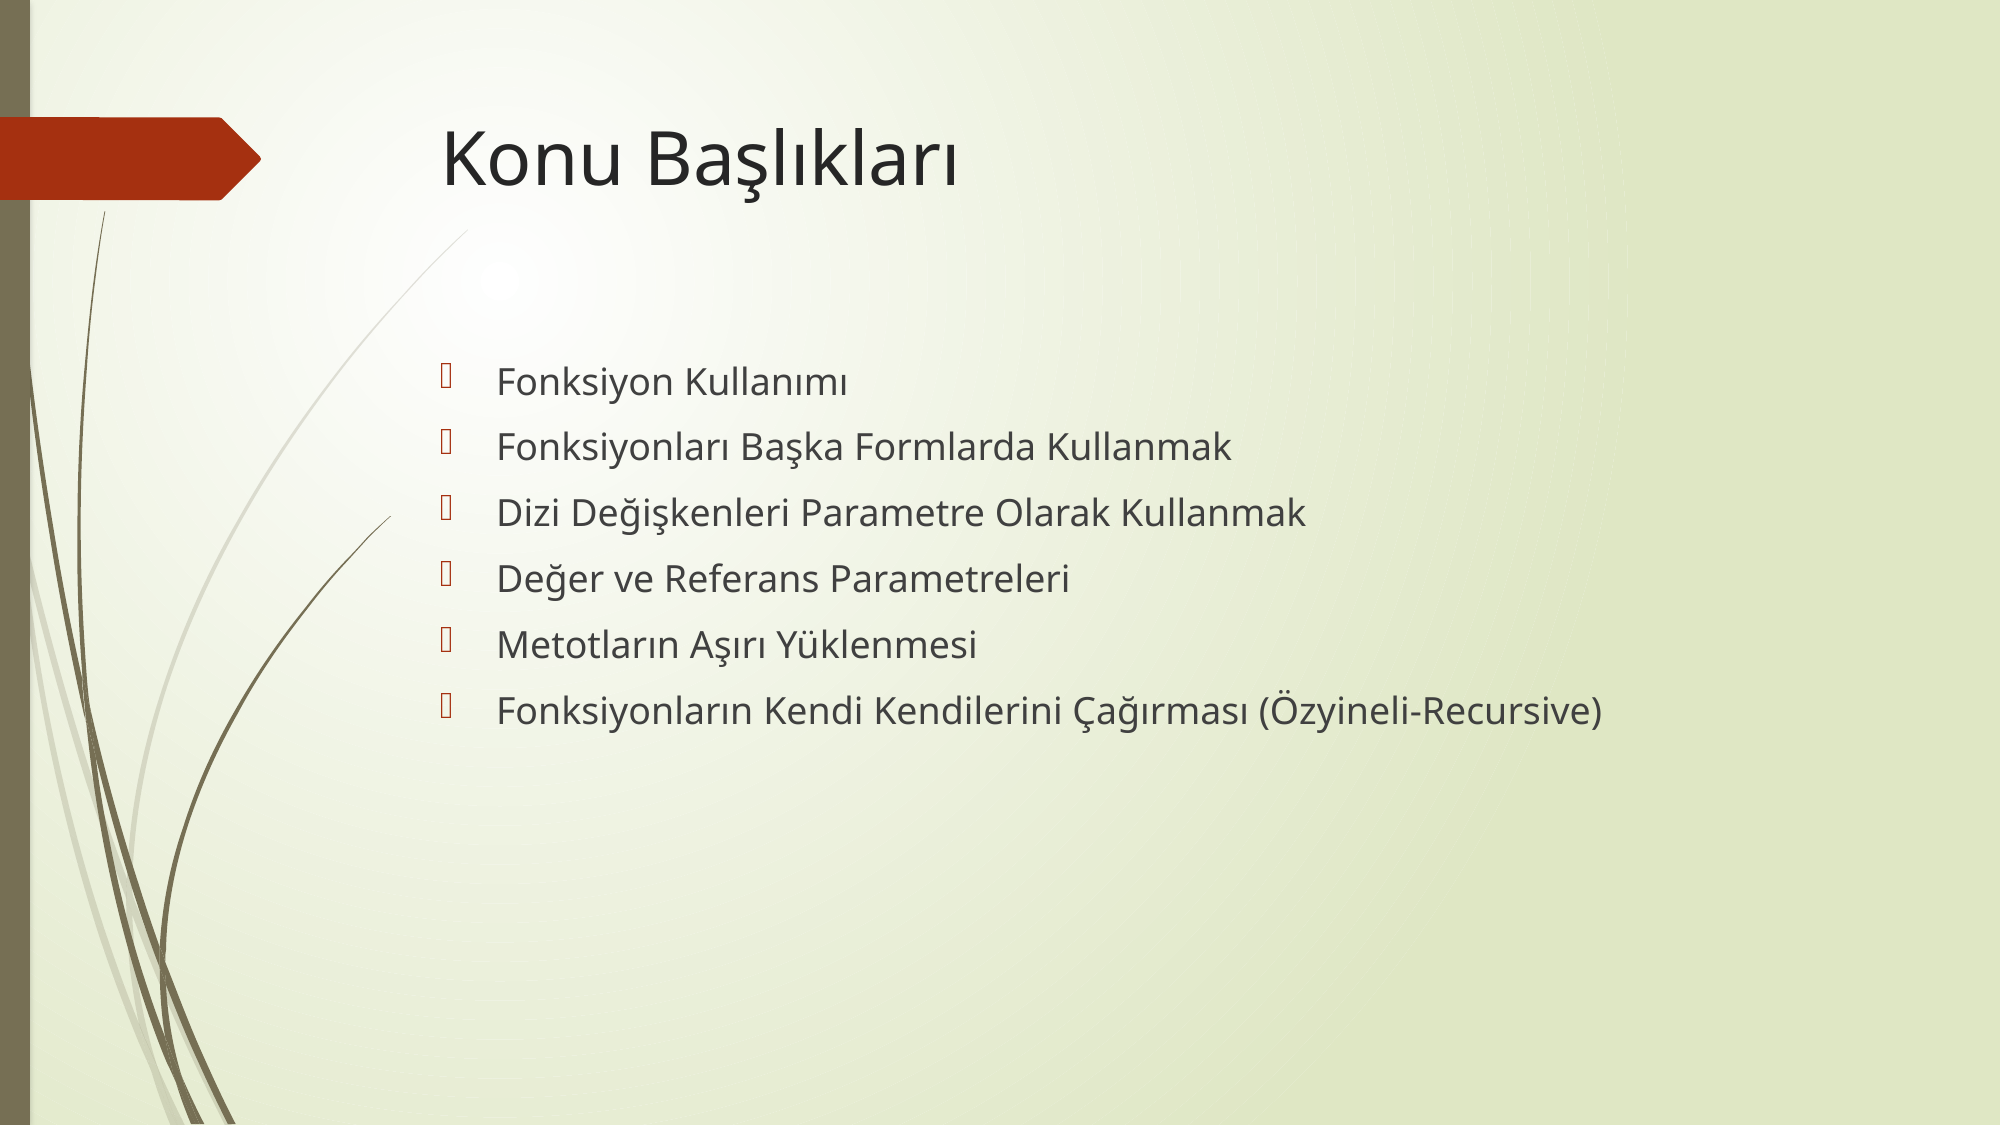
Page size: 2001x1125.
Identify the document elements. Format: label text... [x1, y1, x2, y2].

list Fonksiyon Kullanımı Fonksiyonları Başka Formlarda Kullanmak Dizi Değişkenleri Parametre Olarak Kullanmak Değer ve Referans Parametreleri Metotların Aşırı Yüklenmesi Fonksiyonların Kendi Kendilerini Çağırması (Özyineli-Recursive) [424, 350, 1888, 970]
title Konu Başlıkları [425, 102, 1888, 313]
